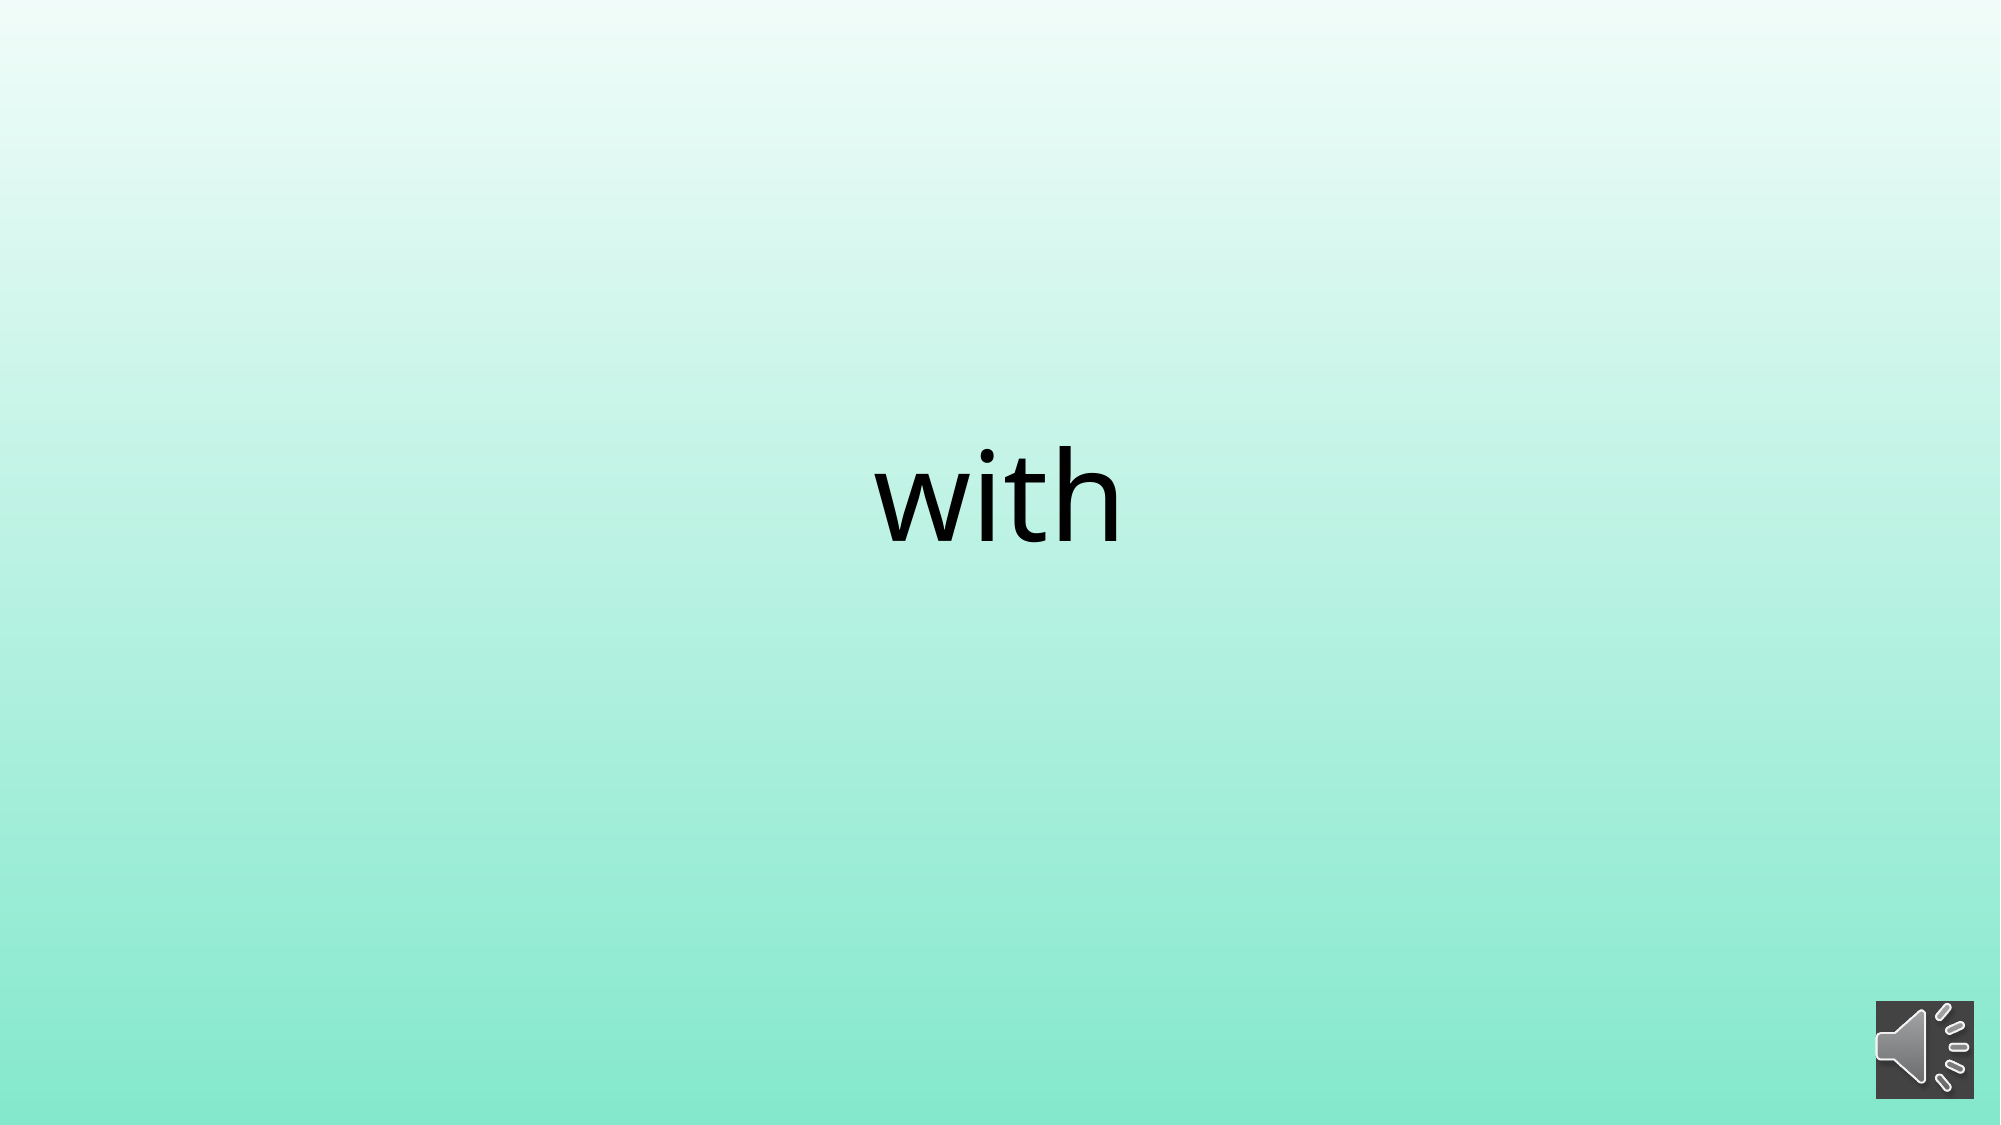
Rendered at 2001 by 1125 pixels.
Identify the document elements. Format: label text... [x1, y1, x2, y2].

picture [1874, 999, 1975, 1100]
title with [249, 184, 1750, 576]
